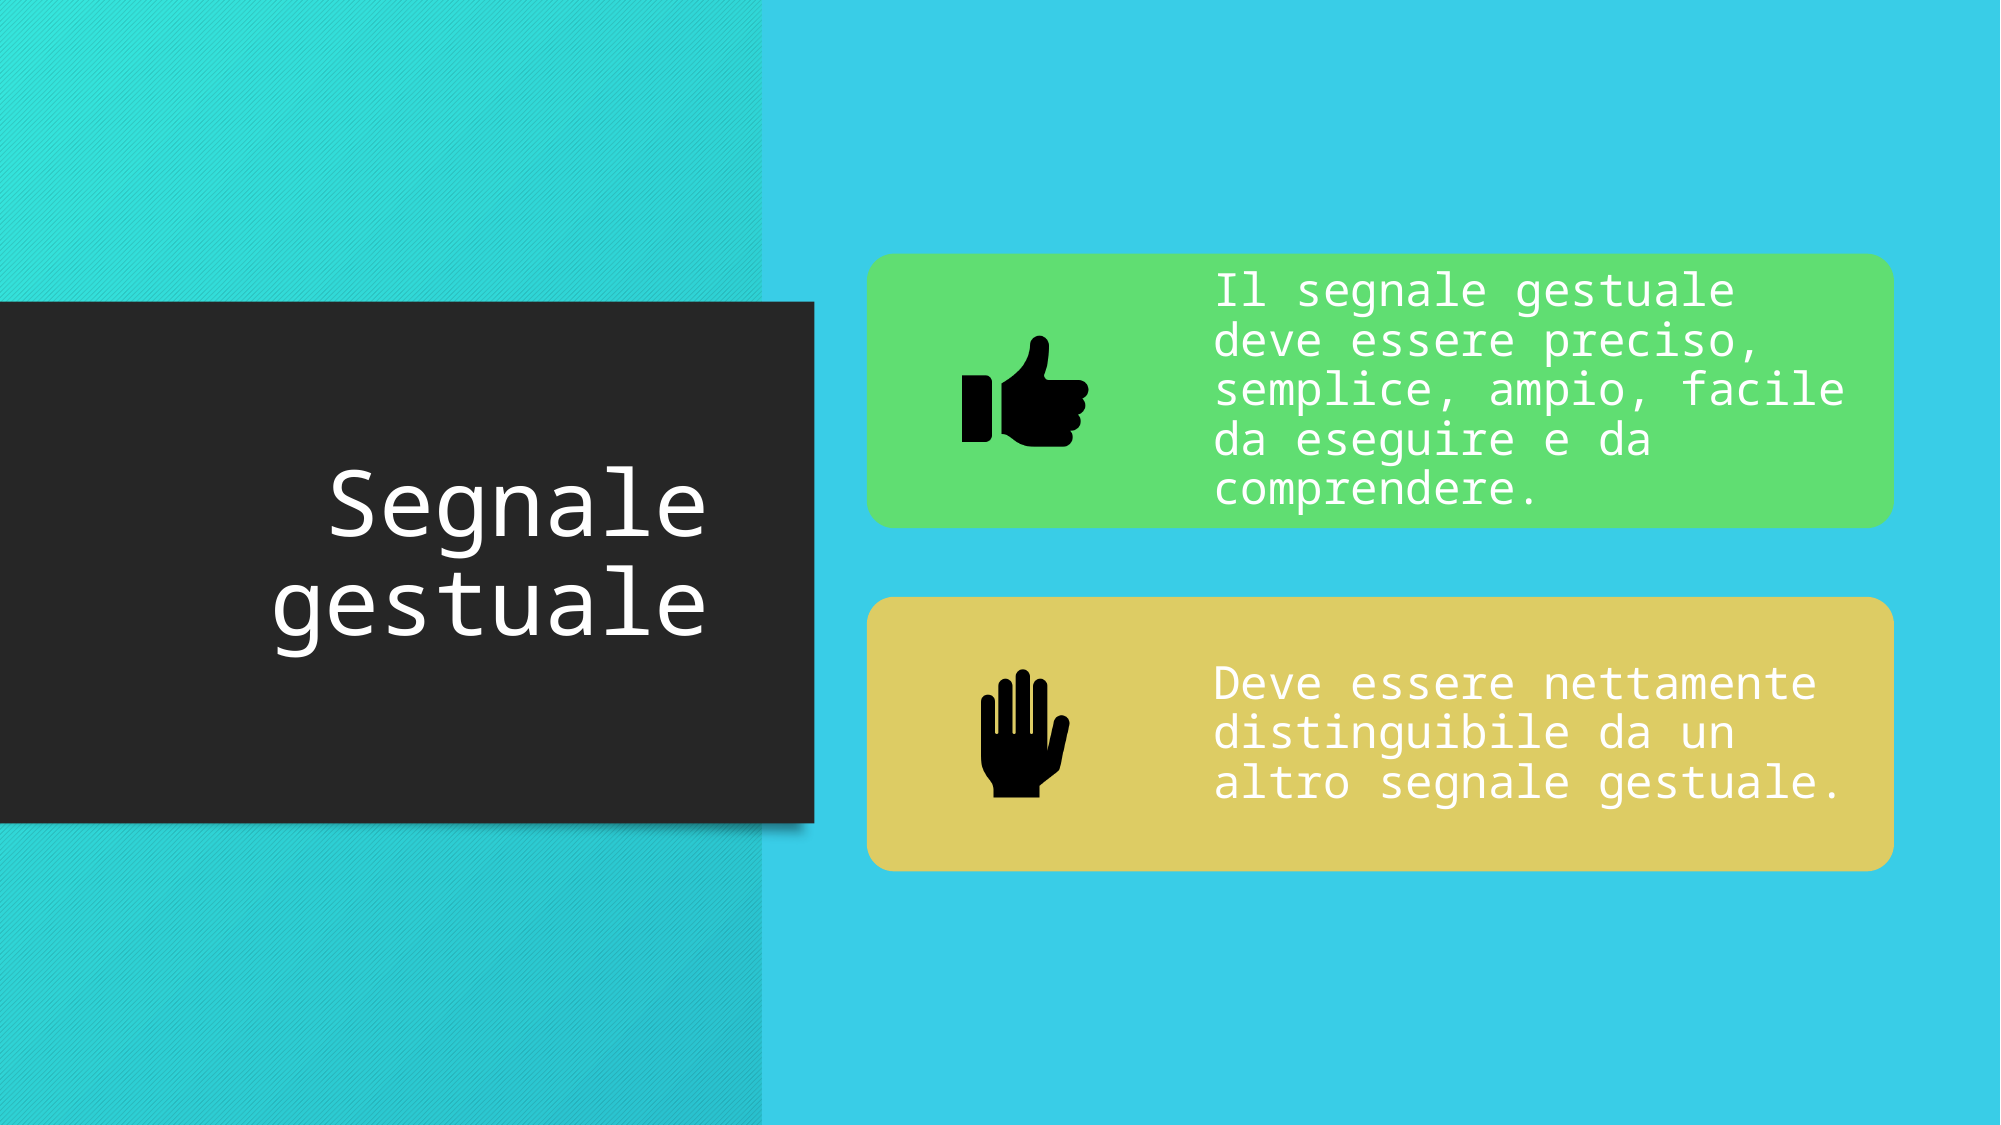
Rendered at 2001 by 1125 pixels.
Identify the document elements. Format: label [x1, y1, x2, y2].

list [866, 104, 1894, 1020]
picture [0, 0, 2000, 1125]
